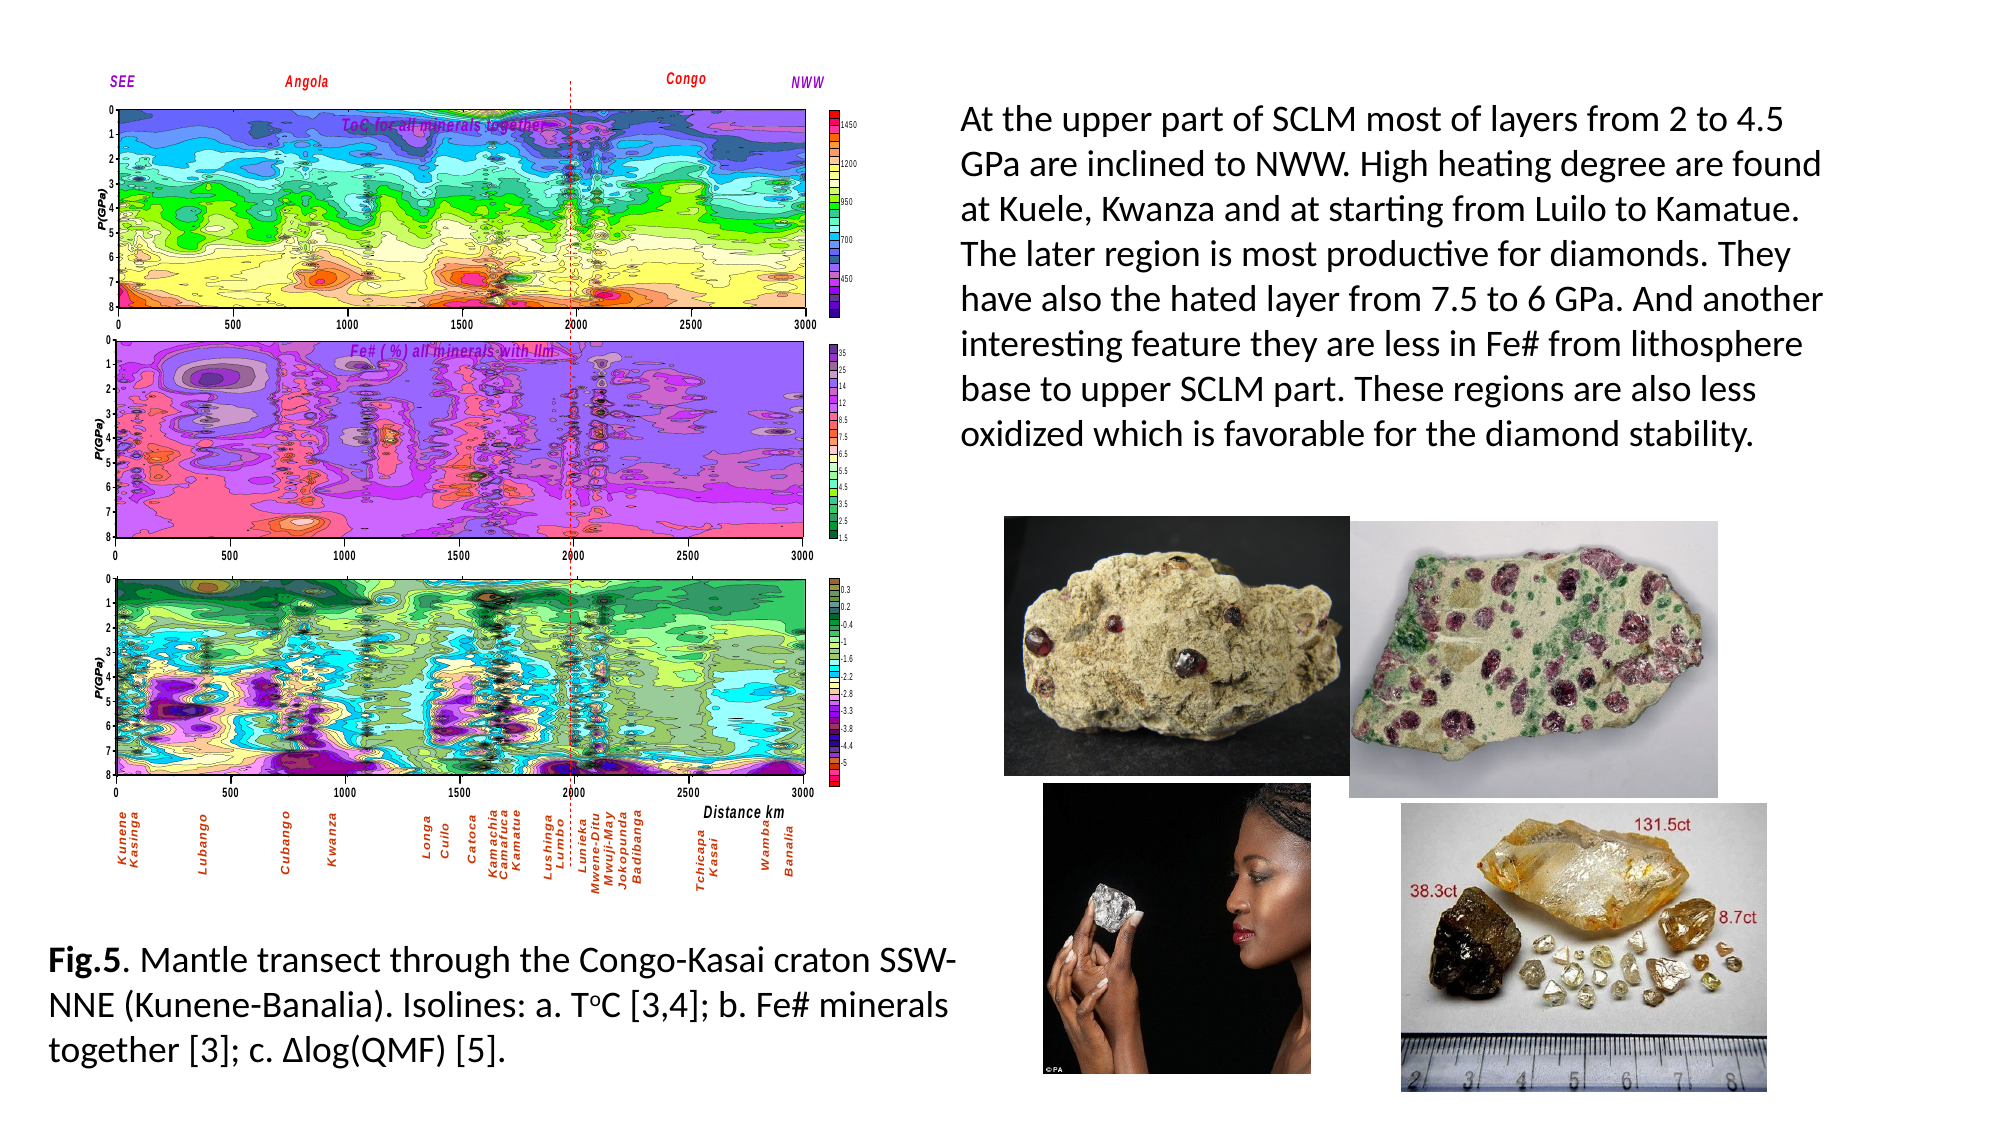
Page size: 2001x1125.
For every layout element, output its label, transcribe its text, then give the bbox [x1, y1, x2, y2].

picture [1043, 783, 1311, 1075]
text_box Fig.5. Mantle transect through the Congo-Kasai craton SSW-NNE (Kunene-Banalia). Isolines: a. ToC [3,4]; b. Fe# minerals together [3]; c. Δlog(QMF) [5]. [33, 927, 1034, 1078]
text_box At the upper part of SCLM most of layers from 2 to 4.5 GPa are inclined to NWW. High heating degree are found at Kuele, Kwanza and at starting from Luilo to Kamatue. The later region is most productive for diamonds. They have also the hated layer from 7.5 to 6 GPa. And another interesting feature they are less in Fe# from lithosphere base to upper SCLM part. These regions are also less oxidized which is favorable for the diamond stability. [945, 86, 1857, 462]
picture [93, 69, 922, 894]
picture [1004, 516, 1718, 798]
picture [1400, 803, 1767, 1092]
